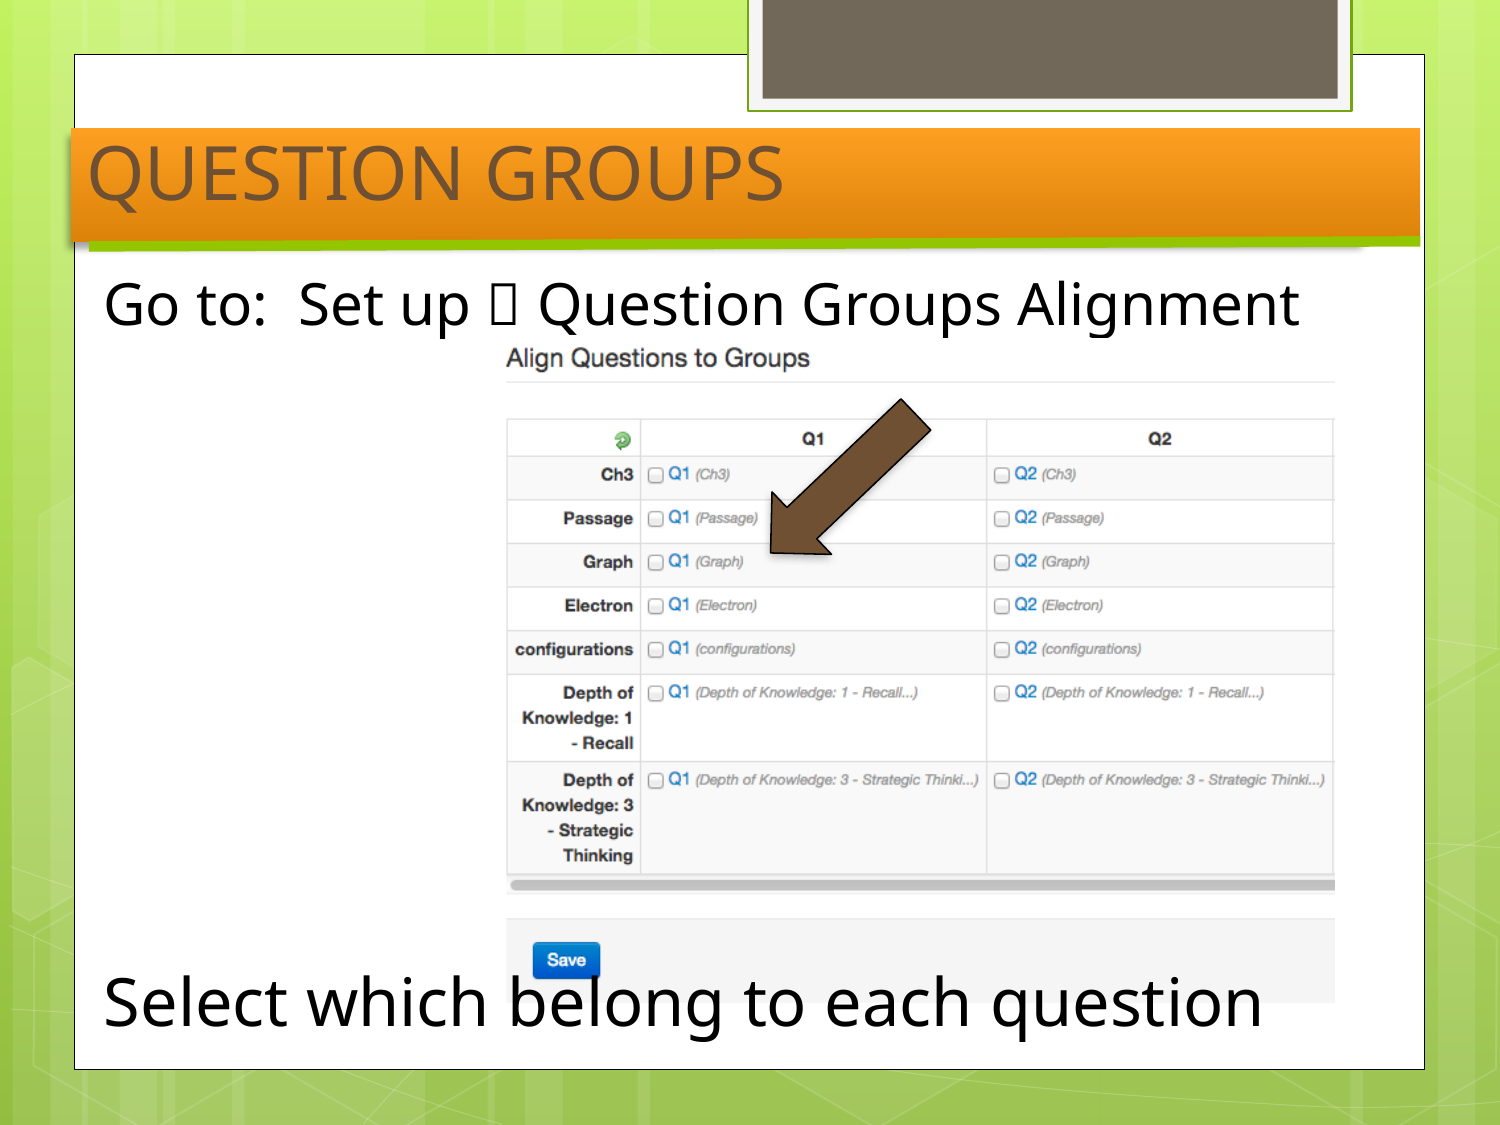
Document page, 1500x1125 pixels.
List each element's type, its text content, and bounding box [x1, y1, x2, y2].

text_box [88, 241, 1421, 247]
title QUESTION GROUPS [71, 128, 1421, 242]
text_box Select which belong to each question [88, 952, 1403, 1047]
picture [500, 338, 1335, 1007]
text_box Go to: Set up  Question Groups Alignment [88, 259, 1421, 415]
